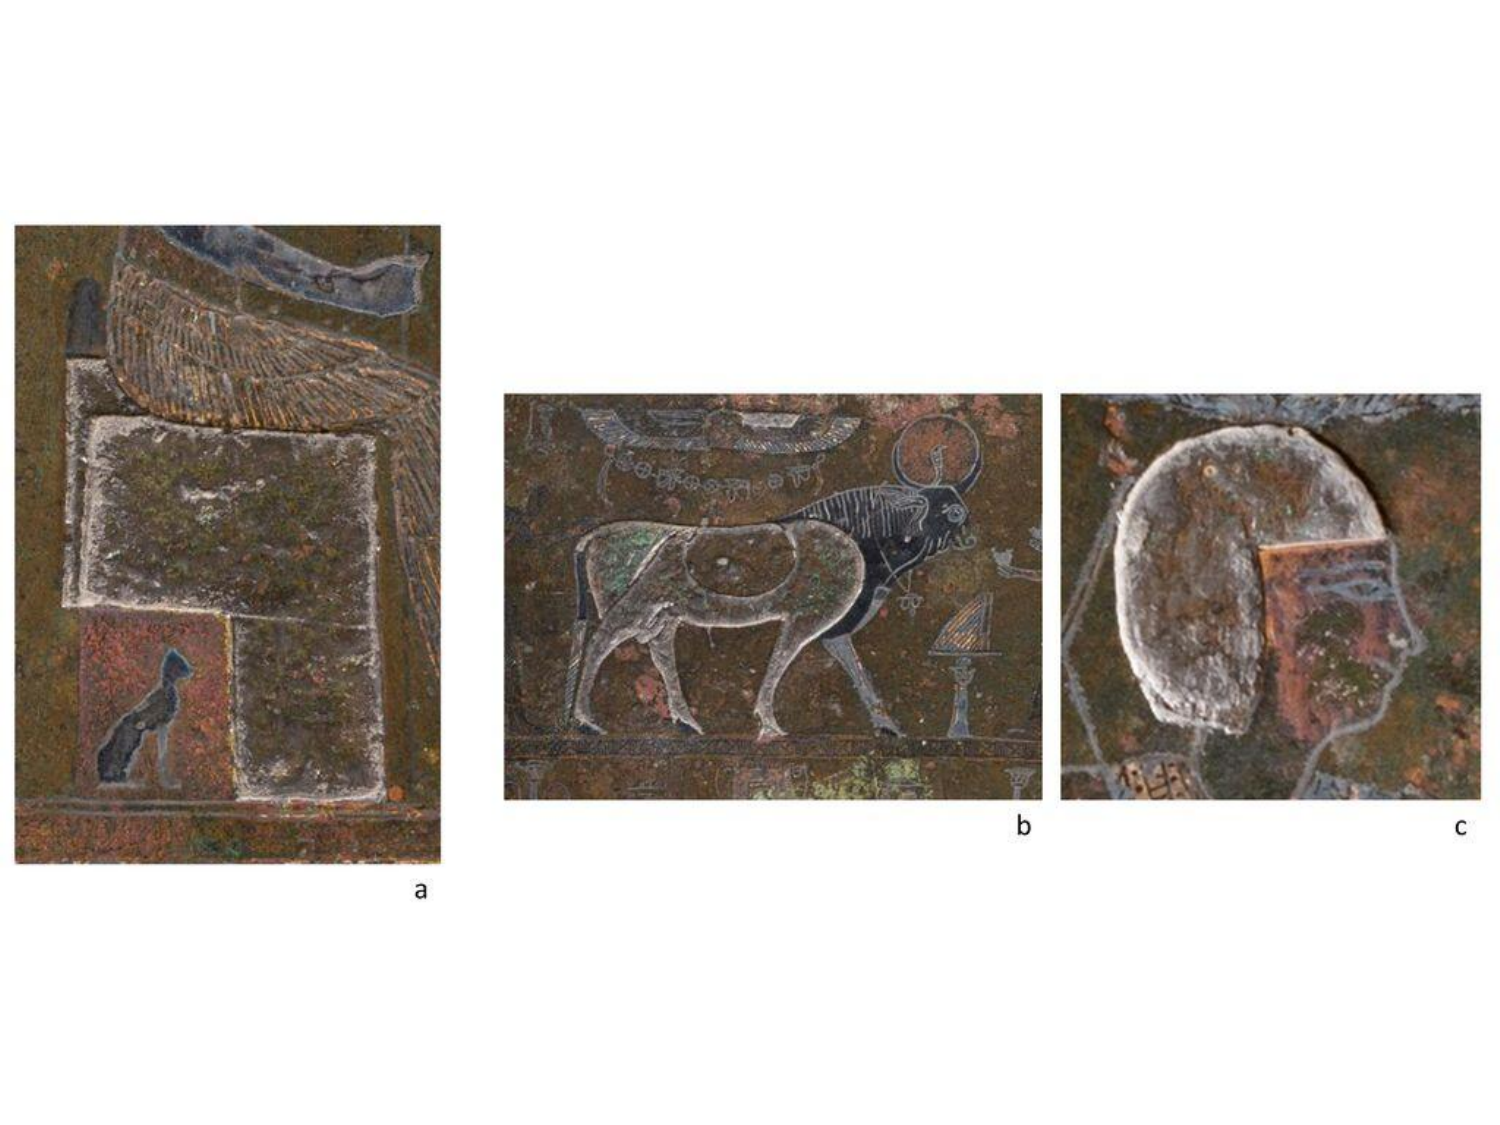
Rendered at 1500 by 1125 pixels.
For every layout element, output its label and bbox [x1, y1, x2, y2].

picture [0, 210, 1500, 915]
